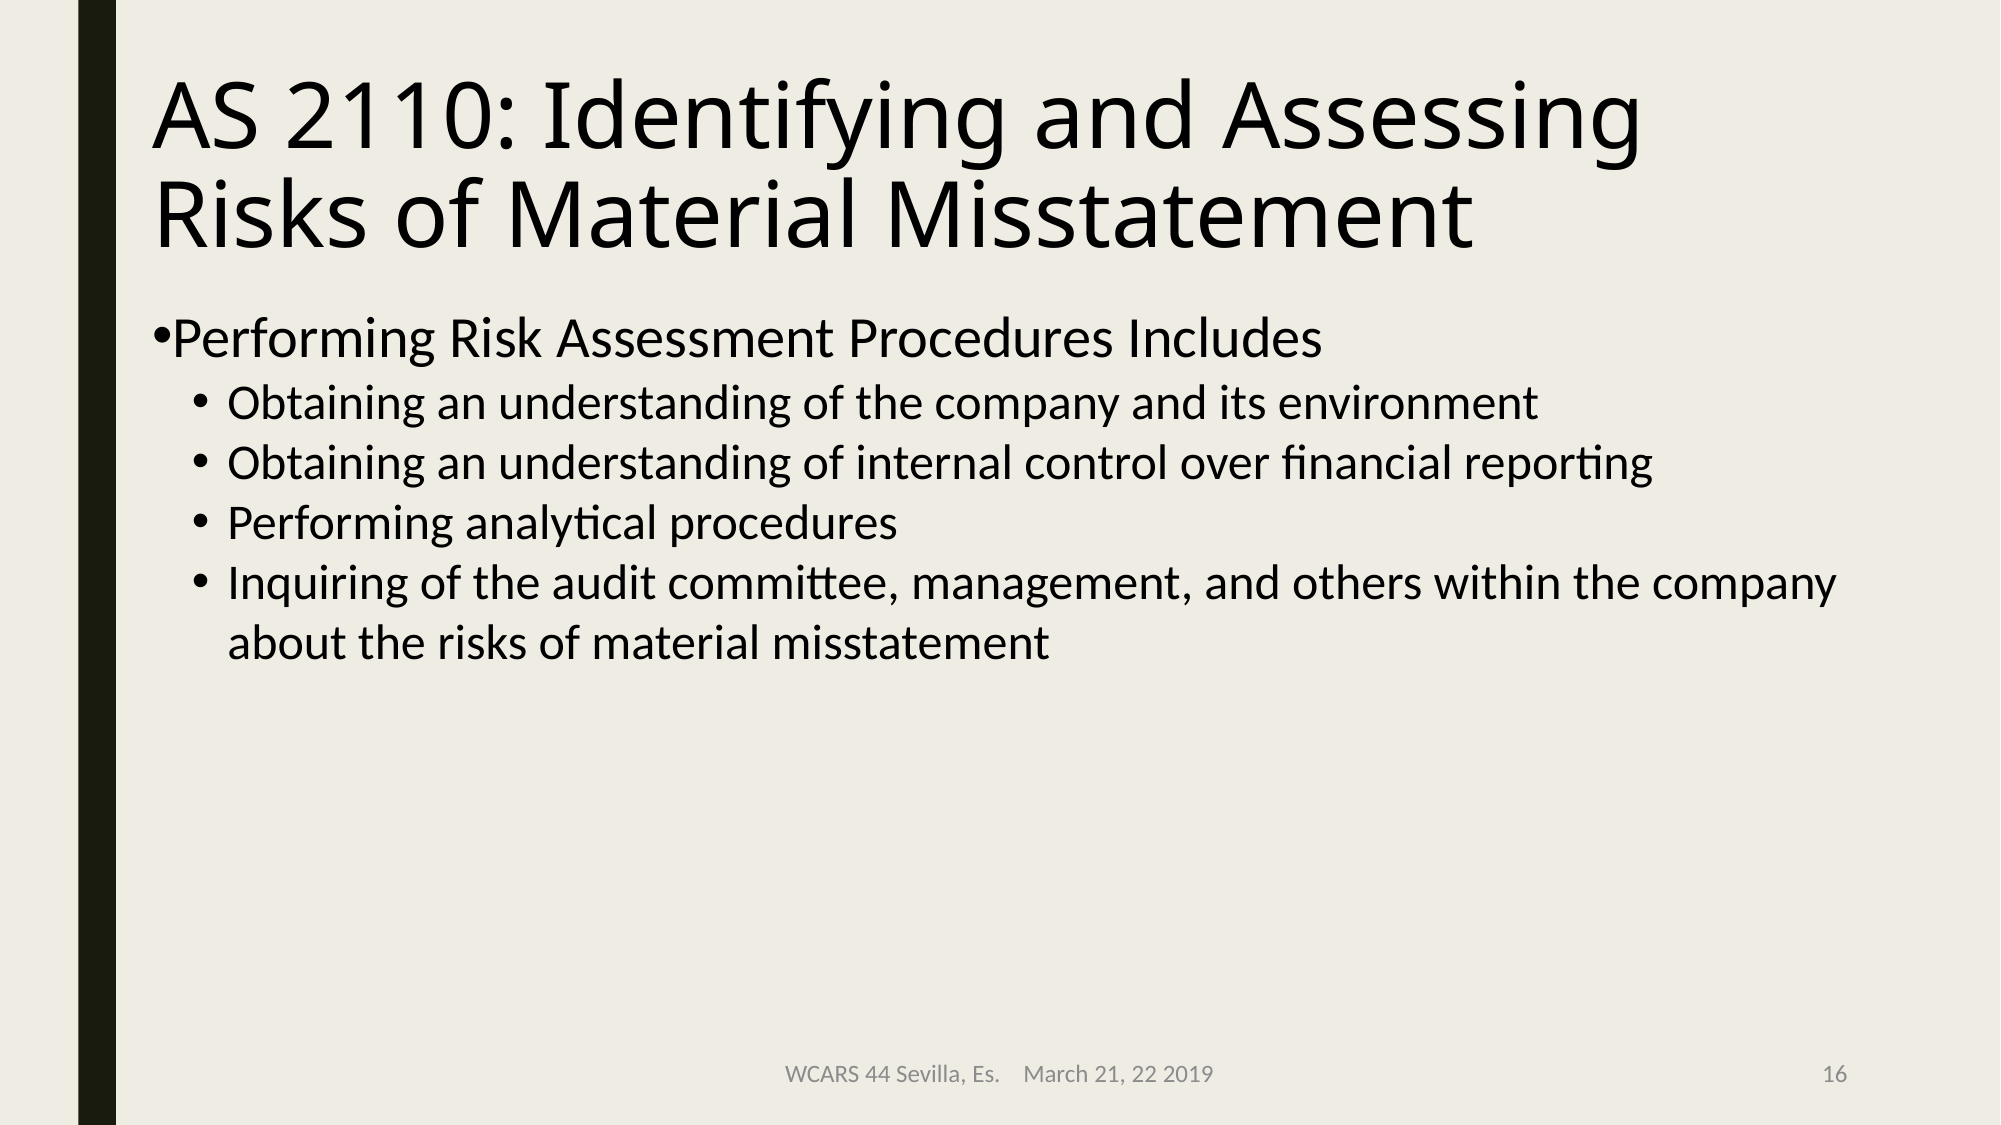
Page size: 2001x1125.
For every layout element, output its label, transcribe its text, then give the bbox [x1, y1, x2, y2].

text_box AS 2110: Identifying and Assessing Risks of Material Misstatement [137, 59, 1863, 278]
text_box WCARS 44 Sevilla, Es. March 21, 22 2019 [662, 1042, 1338, 1103]
text_box 16 [1412, 1042, 1863, 1103]
text_box Performing Risk Assessment Procedures Includes Obtaining an understanding of the company and its environment Obtaining an understanding of internal control over financial reporting Performing analytical procedures Inquiring of the audit committee, management, and others within the company about the risks of material misstatement [137, 299, 1863, 1014]
